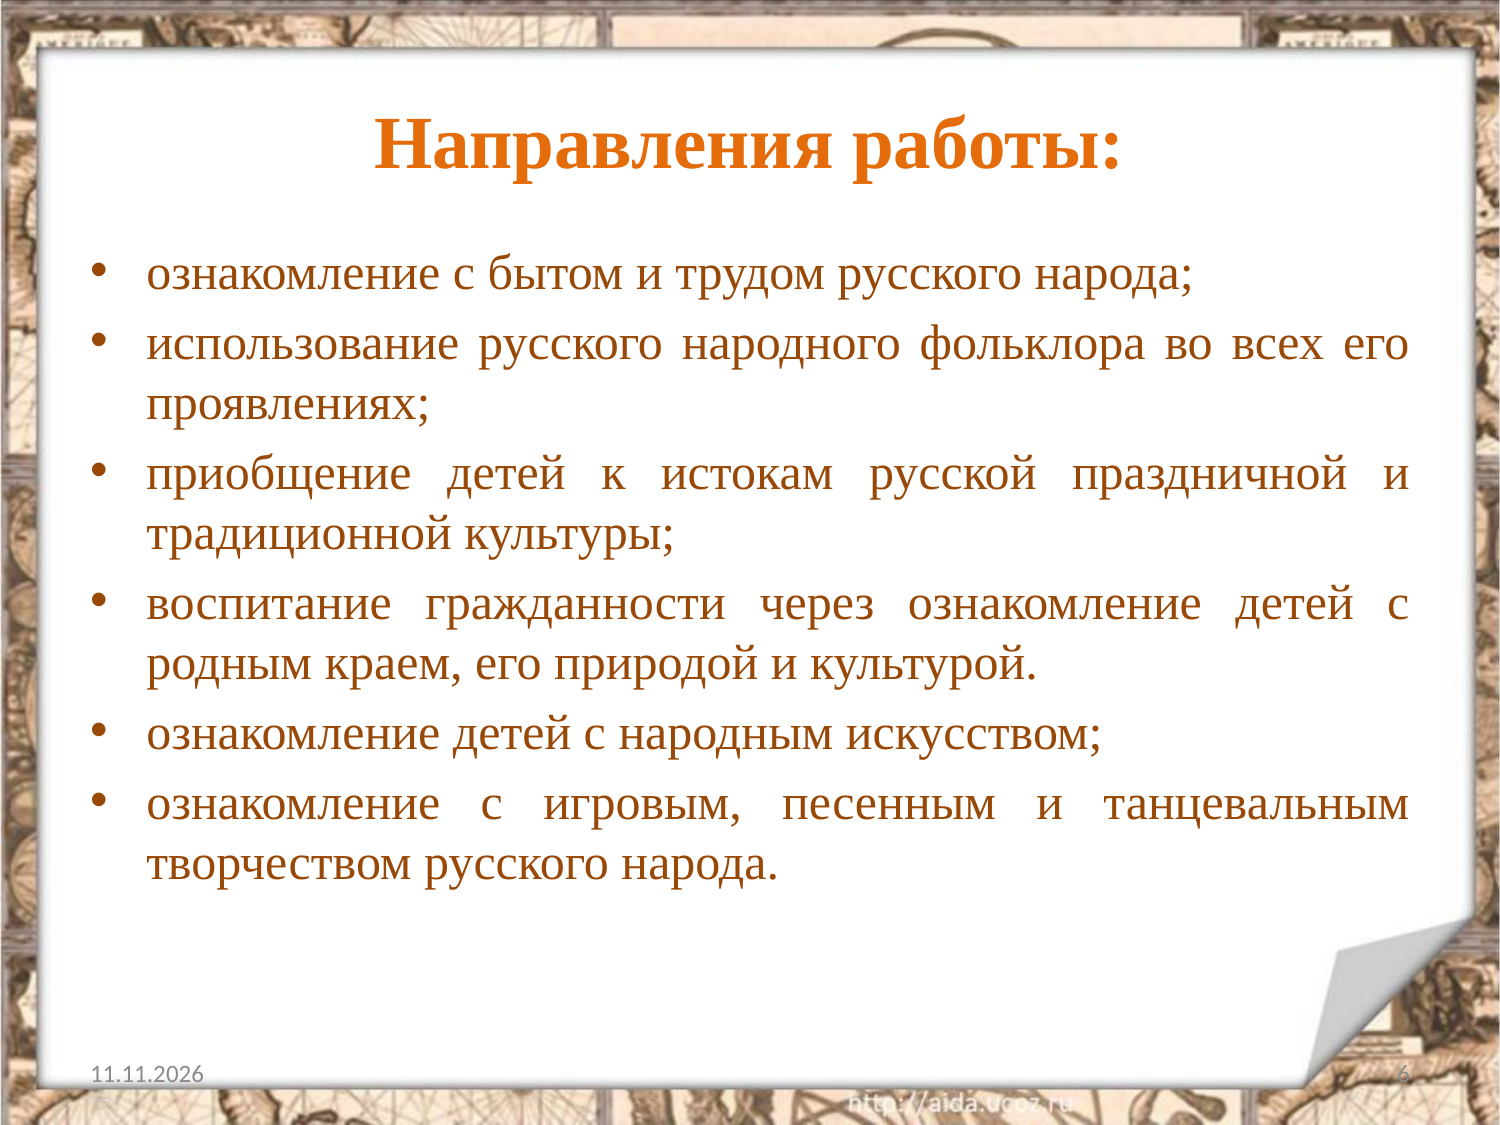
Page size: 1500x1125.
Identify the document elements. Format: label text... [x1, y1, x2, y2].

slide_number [75, 1042, 425, 1103]
title Направления работы: [74, 44, 1426, 231]
picture [0, 0, 1500, 1125]
list ознакомление с бытом и трудом русского народа; использование русского народного фольклора во всех его проявлениях; приобщение детей к истокам русской праздничной и традиционной культуры; воспитание гражданности через ознакомление детей с родным краем, его природой и культурой. ознакомление детей с народным искусством; ознакомление с игровым, песенным и танцевальным творчеством русского народа. [74, 231, 1426, 1006]
slide_number 6 [1074, 1042, 1425, 1103]
